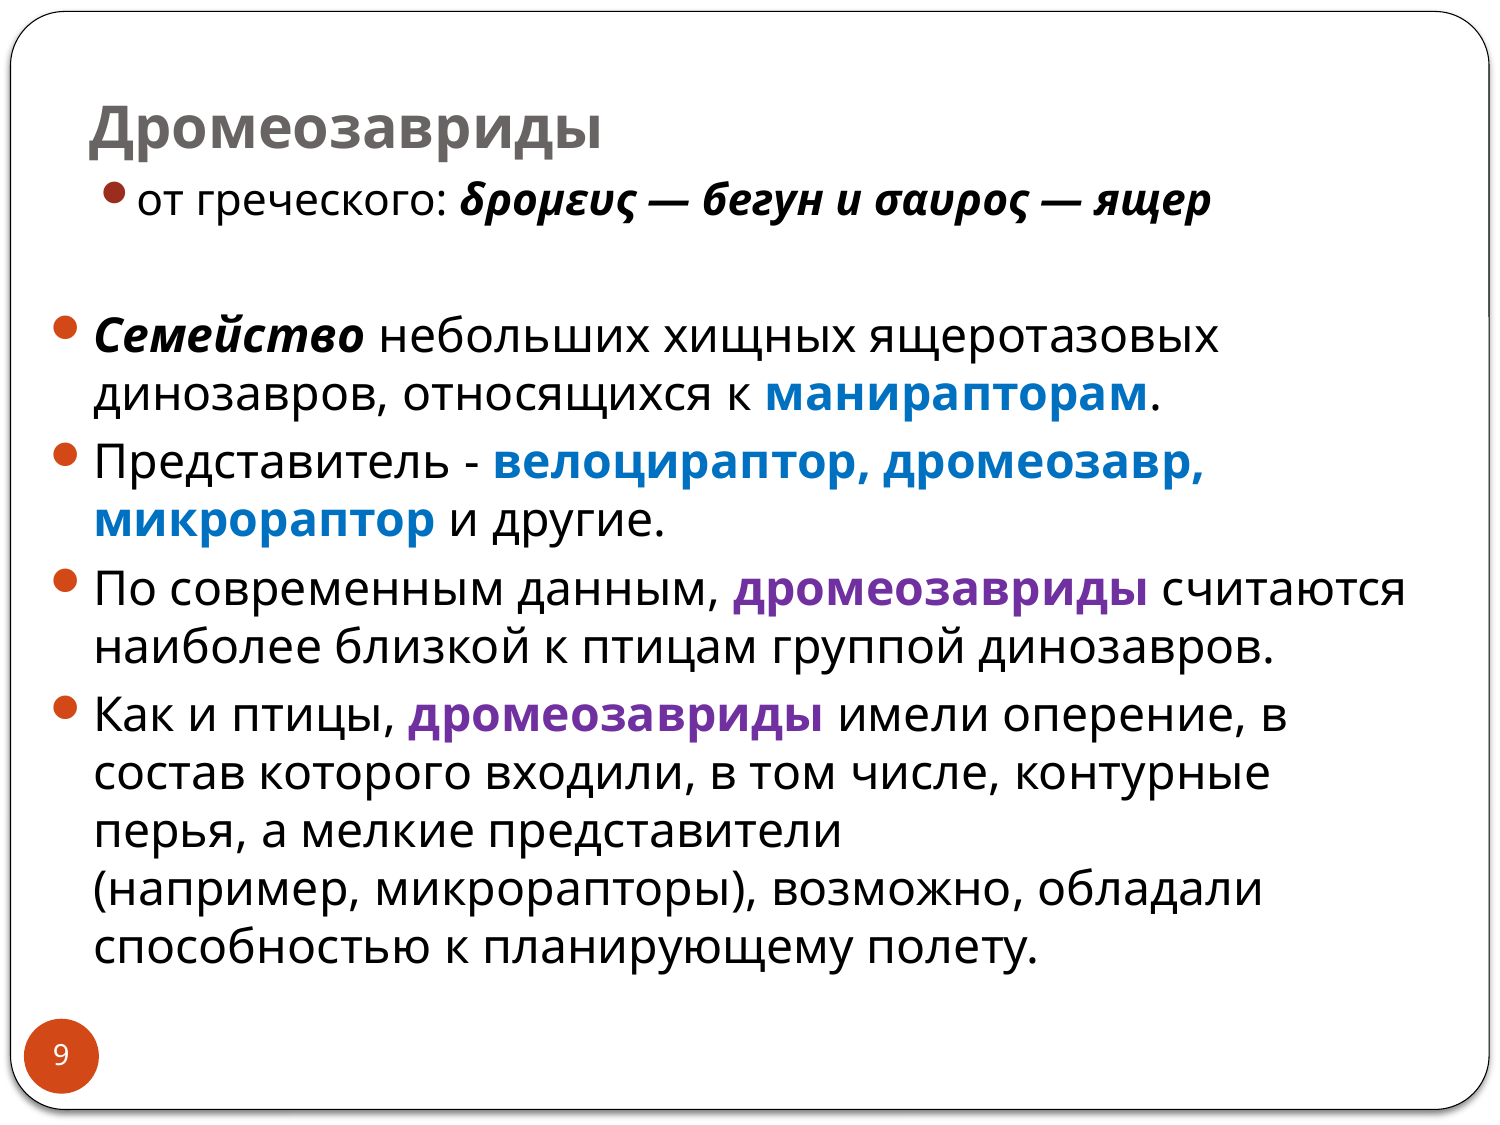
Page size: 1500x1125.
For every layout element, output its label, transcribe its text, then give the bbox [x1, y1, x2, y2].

title Дромеозавриды [75, 82, 1425, 164]
list от греческого: δρομευς — бегун и σαυρος — ящер Семейство небольших хищных ящеротазовых динозавров, относящихся к манирапторам. Представитель - велоцираптор, дромеозавр, микрораптор и другие. По современным данным, дромеозавриды считаются наиболее близкой к птицам группой динозавров. Как и птицы, дромеозавриды имели оперение, в состав которого входили, в том числе, контурные перья, а мелкие представители (например, микрорапторы), возможно, обладали способностью к планирующему полету. [35, 164, 1425, 1005]
slide_number 9 [23, 1018, 99, 1094]
